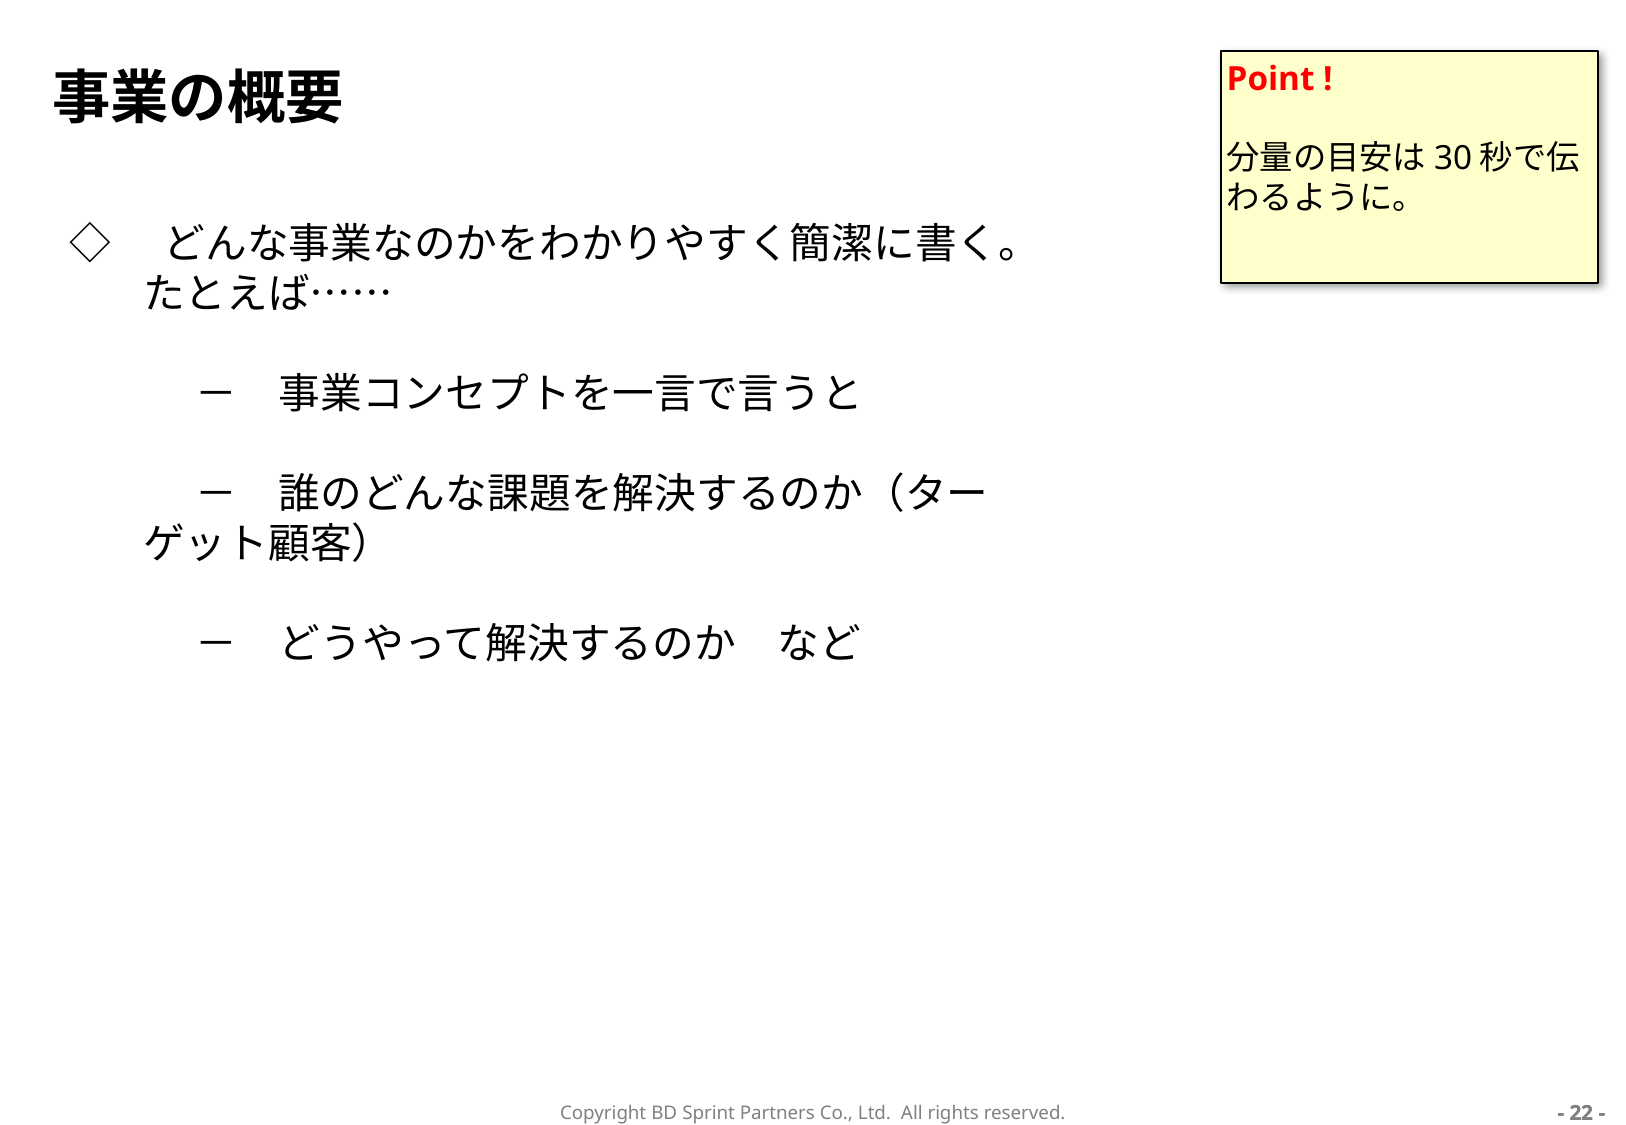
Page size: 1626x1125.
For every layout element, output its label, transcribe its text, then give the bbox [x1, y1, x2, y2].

text_box Point ! 分量の目安は30秒で伝わるように。 [1220, 50, 1599, 284]
text_box ◇ どんな事業なのかをわかりやすく簡潔に書く。 たとえば…… － 事業コンセプトを一言で言うと － 誰のどんな課題を解決するのか（ターゲット顧客） － どうやって解決するのか など [52, 204, 1080, 679]
title 事業の概要 [52, 37, 1434, 163]
